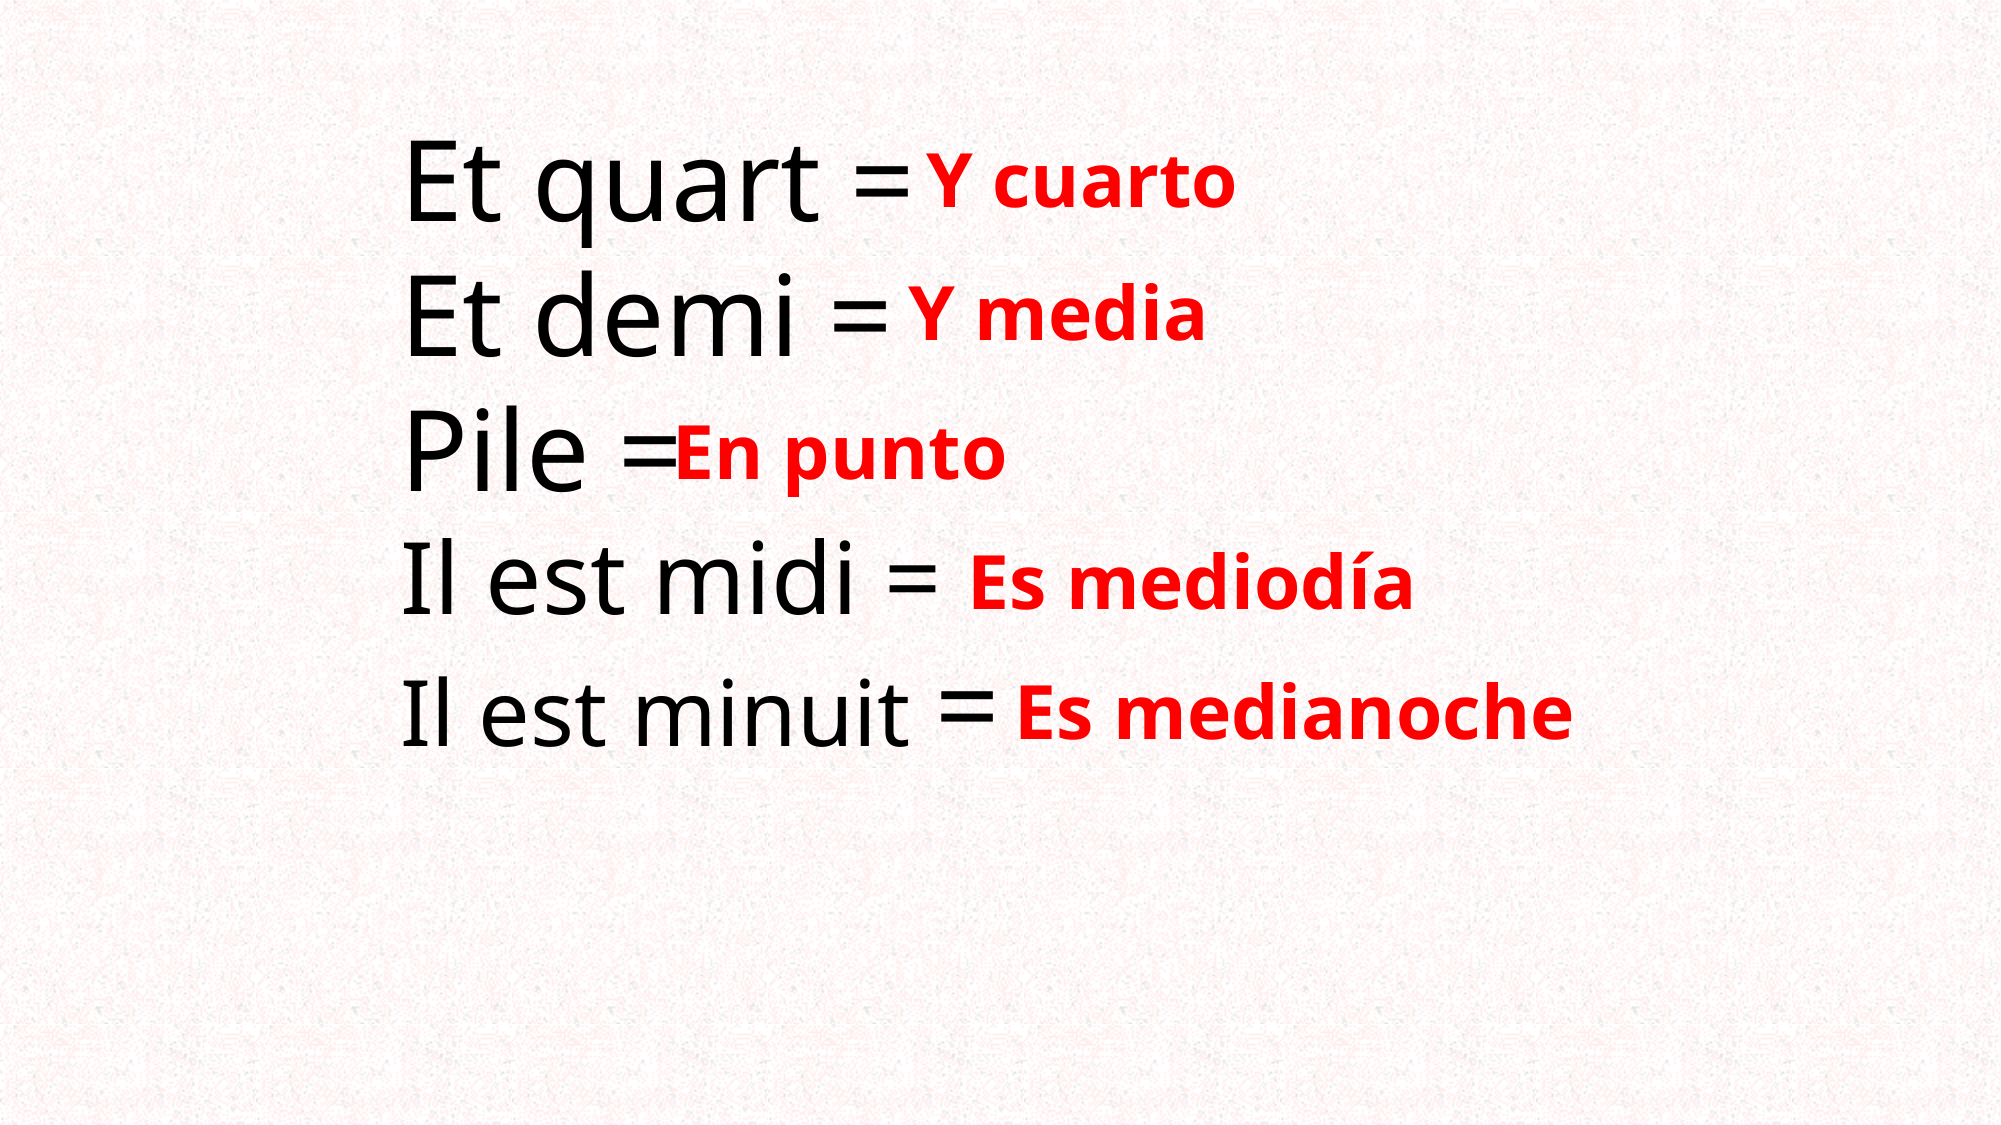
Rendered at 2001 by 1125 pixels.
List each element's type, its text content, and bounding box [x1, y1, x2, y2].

text_box Y media [893, 258, 1497, 364]
picture [0, 0, 2001, 1125]
text_box Et quart = Et demi = Pile = Il est midi = Il est minuit = [385, 101, 1036, 777]
text_box Y cuarto [911, 125, 1514, 231]
text_box Es medianoche [999, 656, 1603, 762]
text_box En punto [657, 397, 1260, 502]
text_box Es mediodía [952, 527, 1556, 632]
